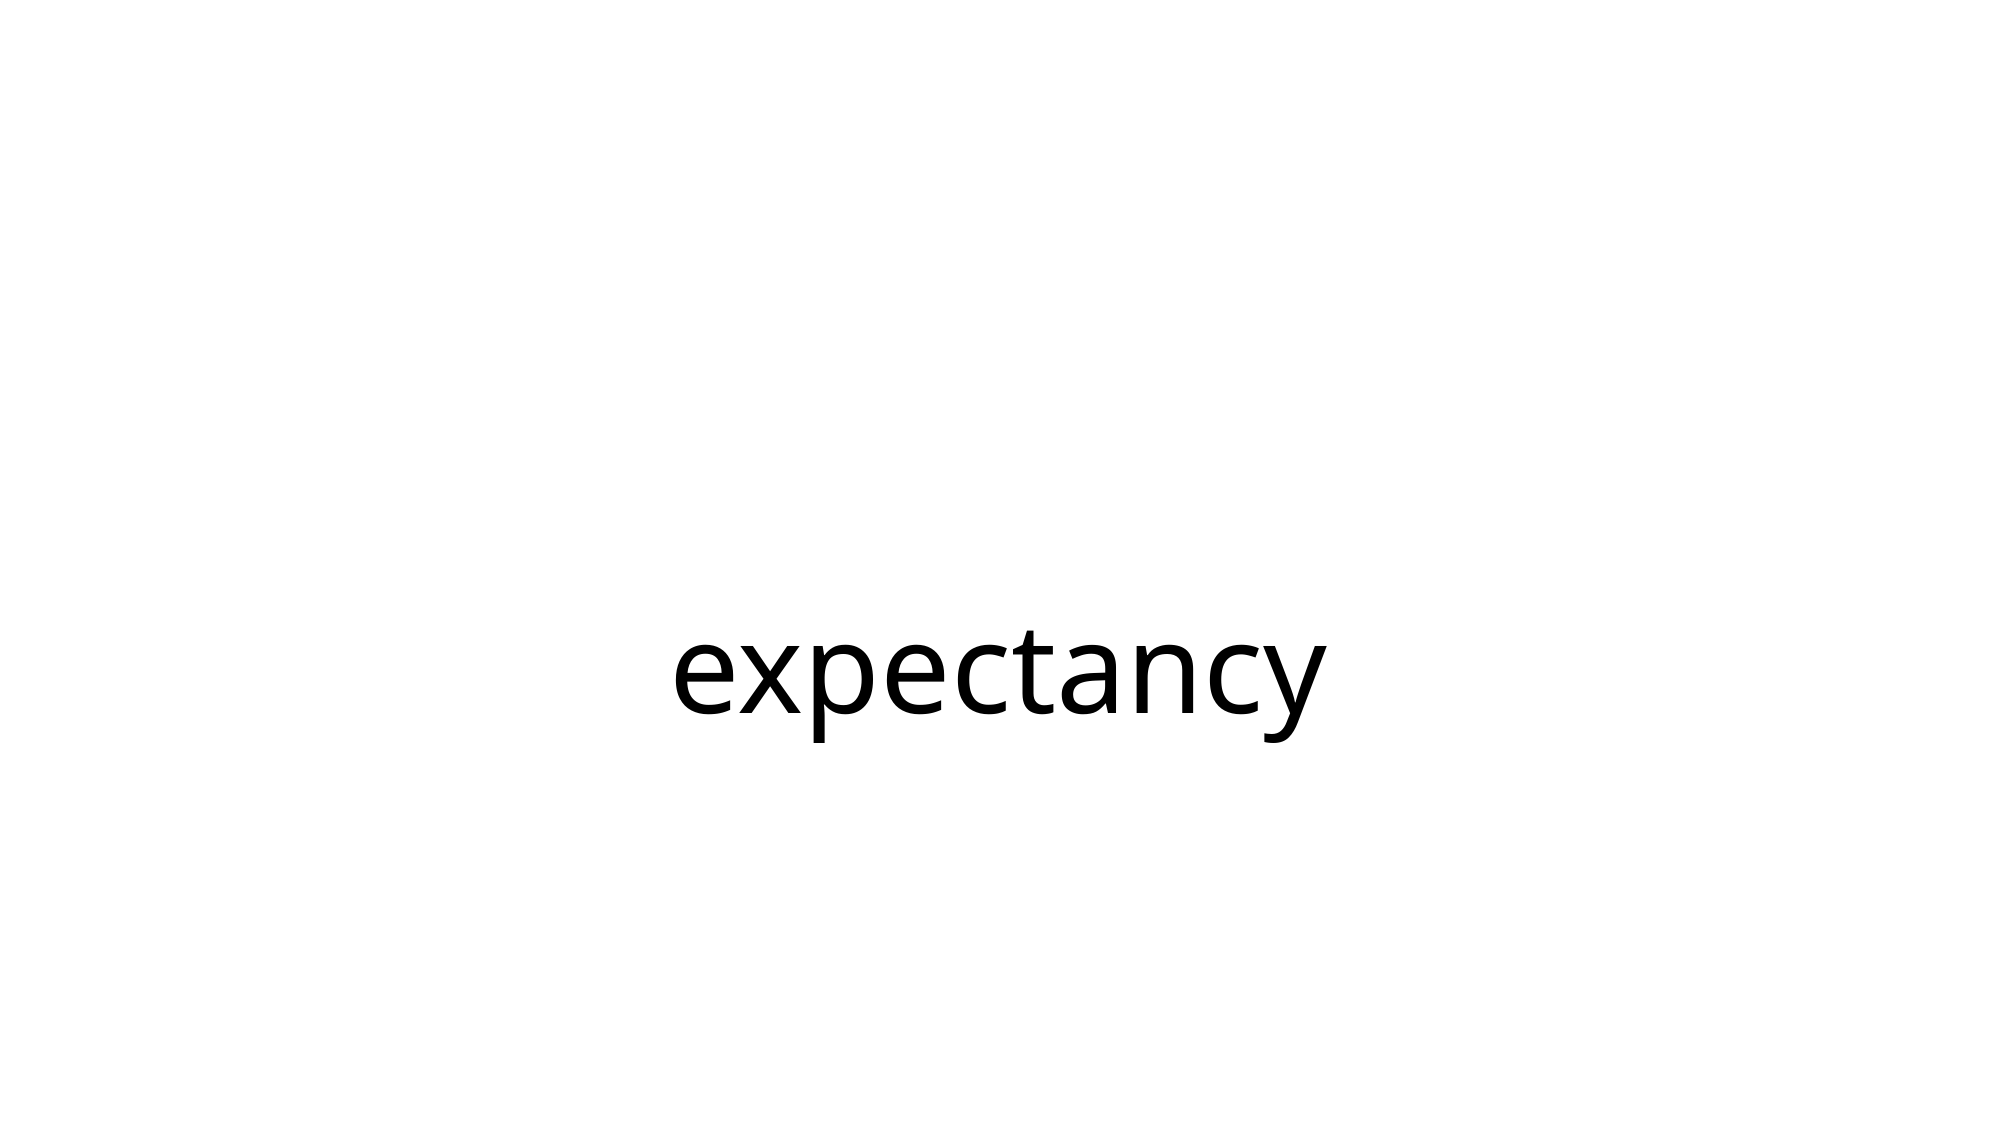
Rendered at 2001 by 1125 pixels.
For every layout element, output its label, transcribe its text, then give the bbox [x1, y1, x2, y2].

title expectancy [136, 505, 1862, 749]
